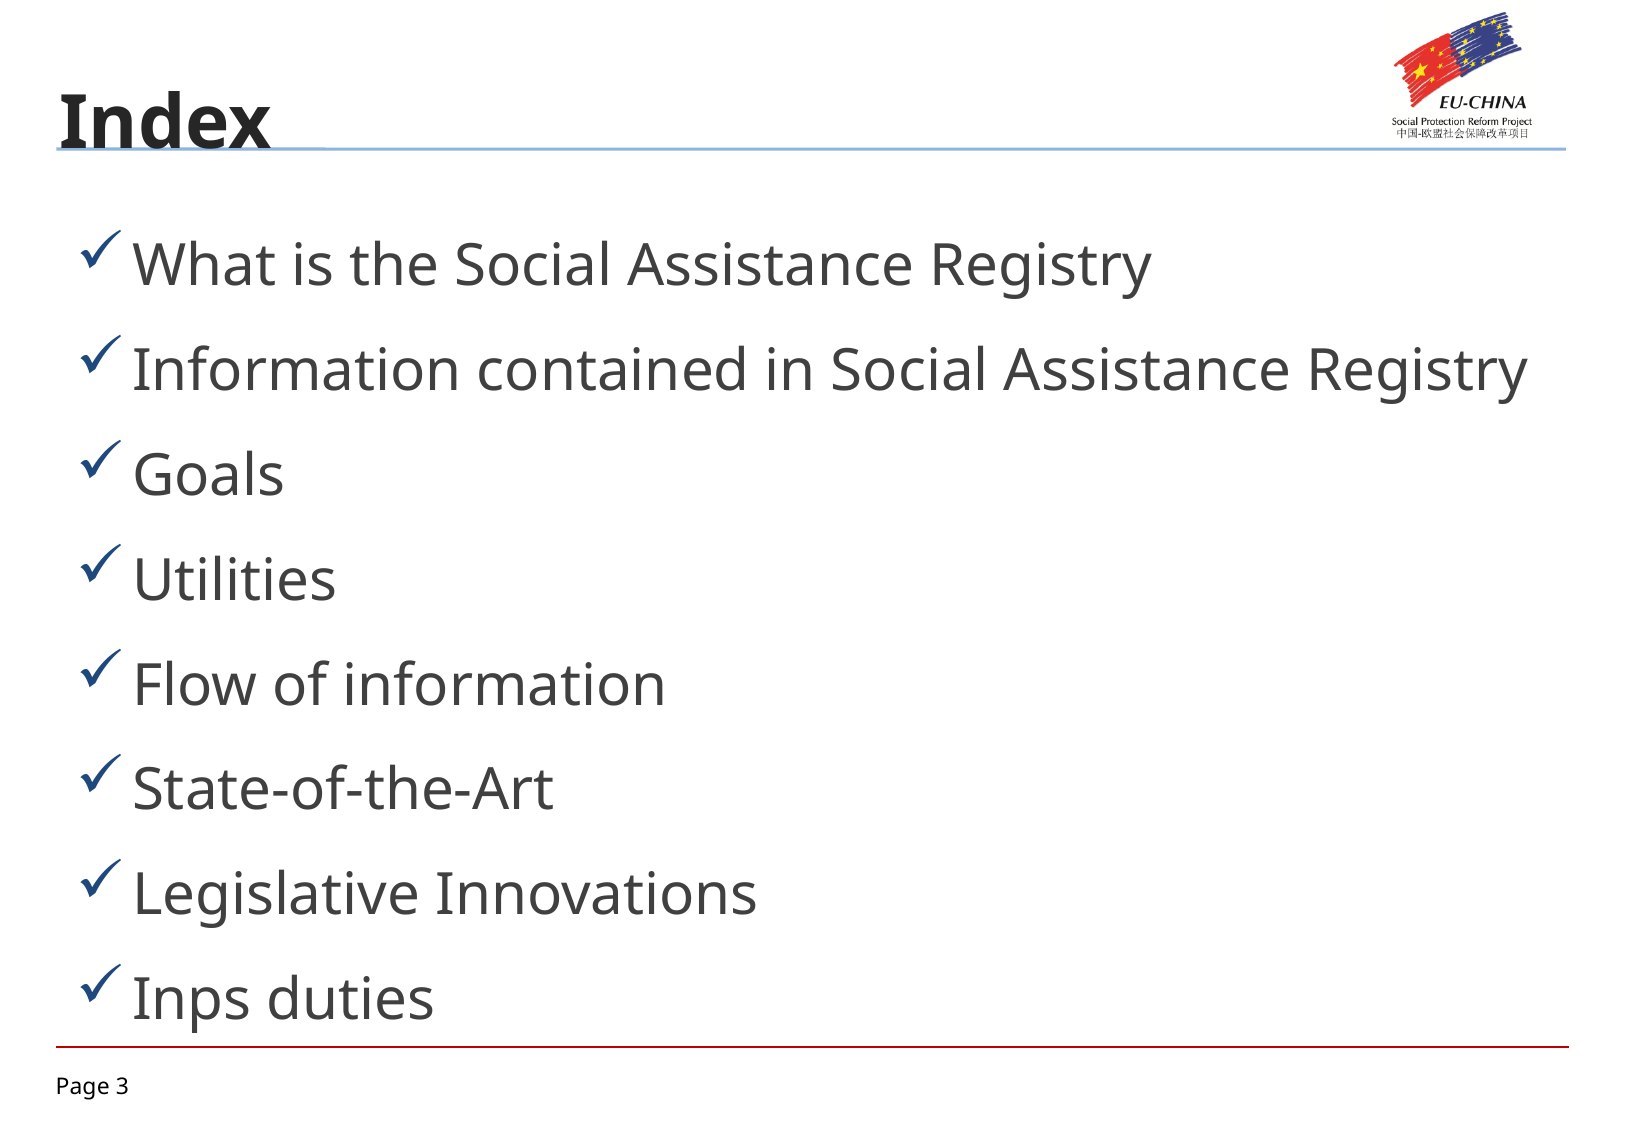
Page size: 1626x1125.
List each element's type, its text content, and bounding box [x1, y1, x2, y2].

text_box Index [44, 66, 1179, 173]
text_box What is the Social Assistance Registry Information contained in Social Assistance Registry Goals Utilities Flow of information State-of-the-Art Legislative Innovations Inps duties [61, 184, 1557, 1125]
picture [1387, 0, 1537, 147]
